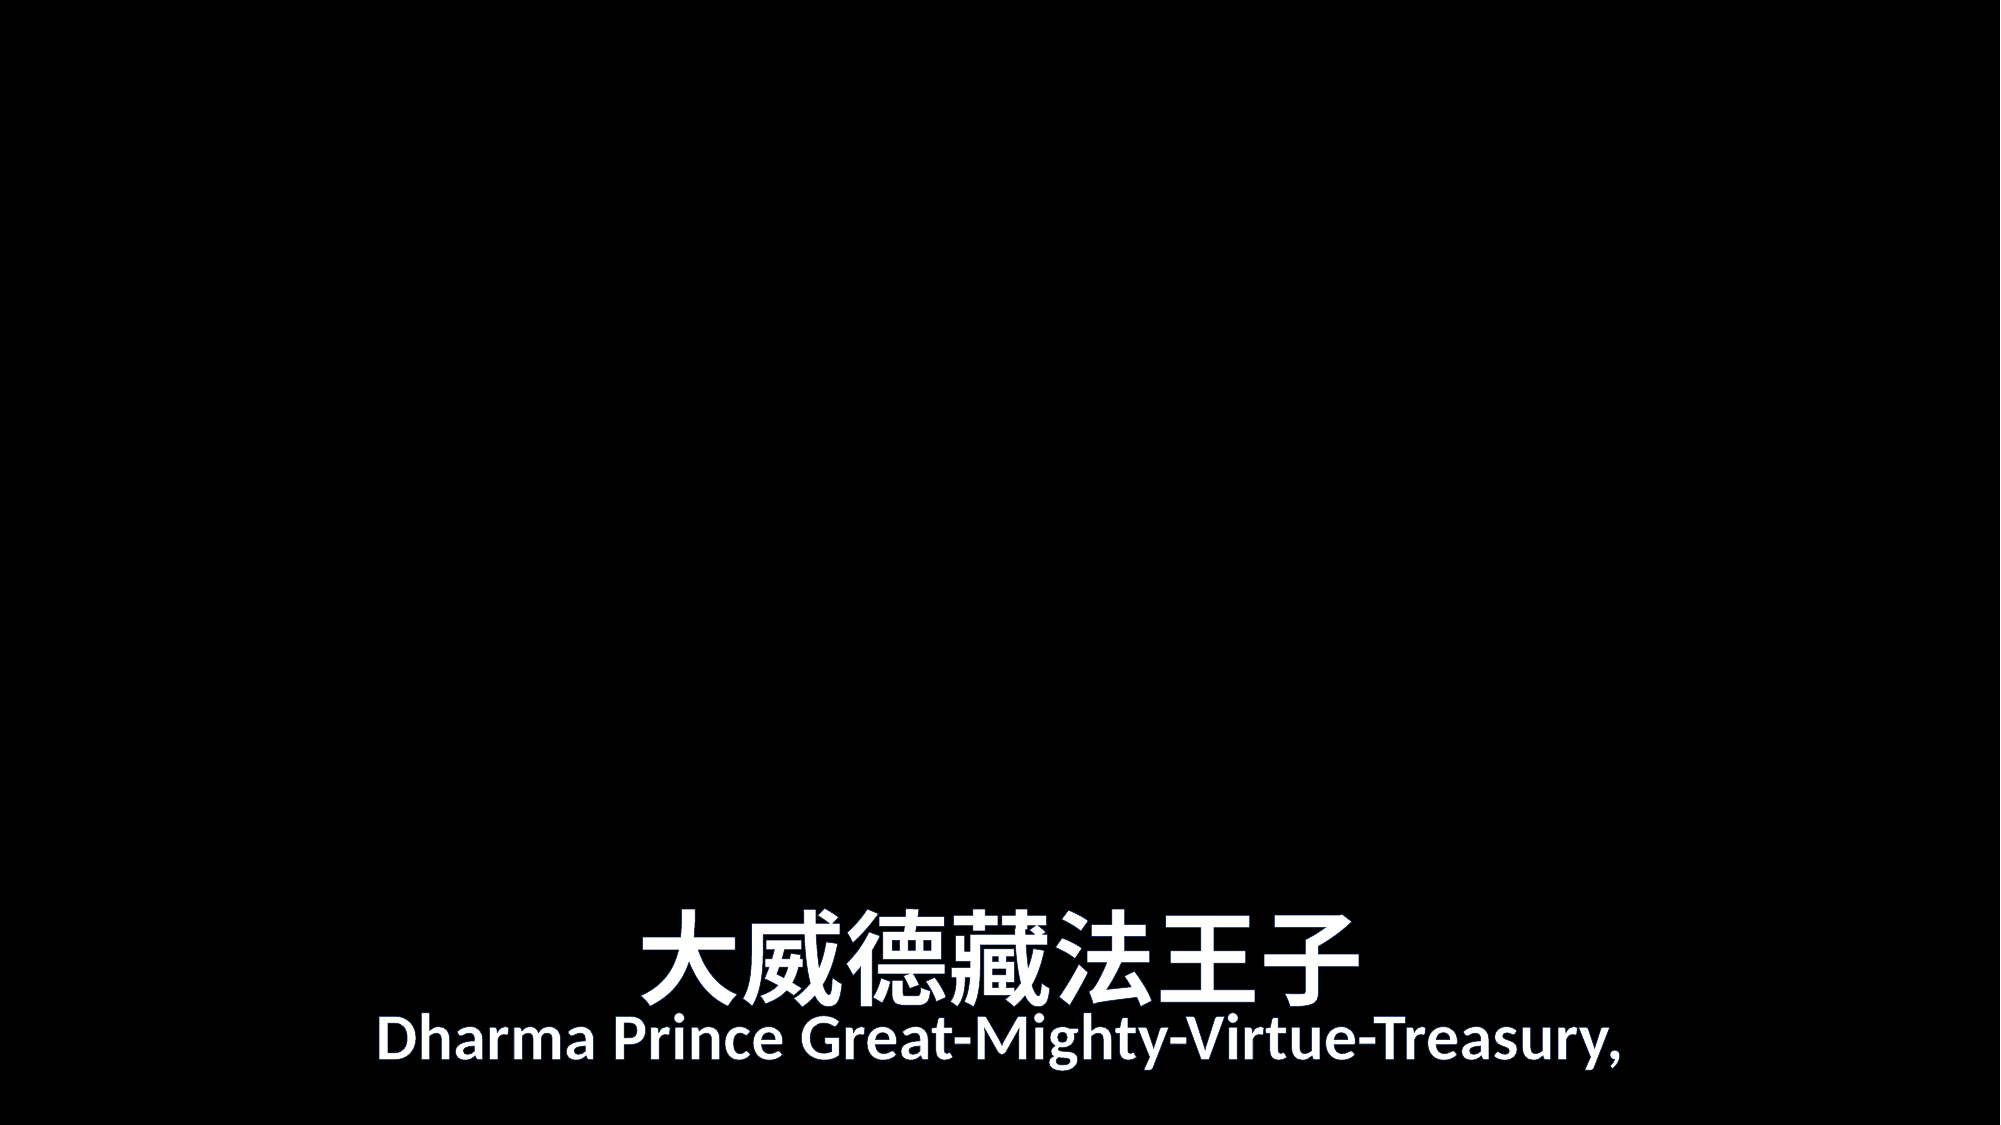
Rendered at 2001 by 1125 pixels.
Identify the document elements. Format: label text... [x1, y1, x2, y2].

title 大威德藏法王子 [0, 869, 2000, 996]
subtitle Dharma Prince Great-Mighty-Virtue-Treasury, [0, 996, 2000, 1090]
